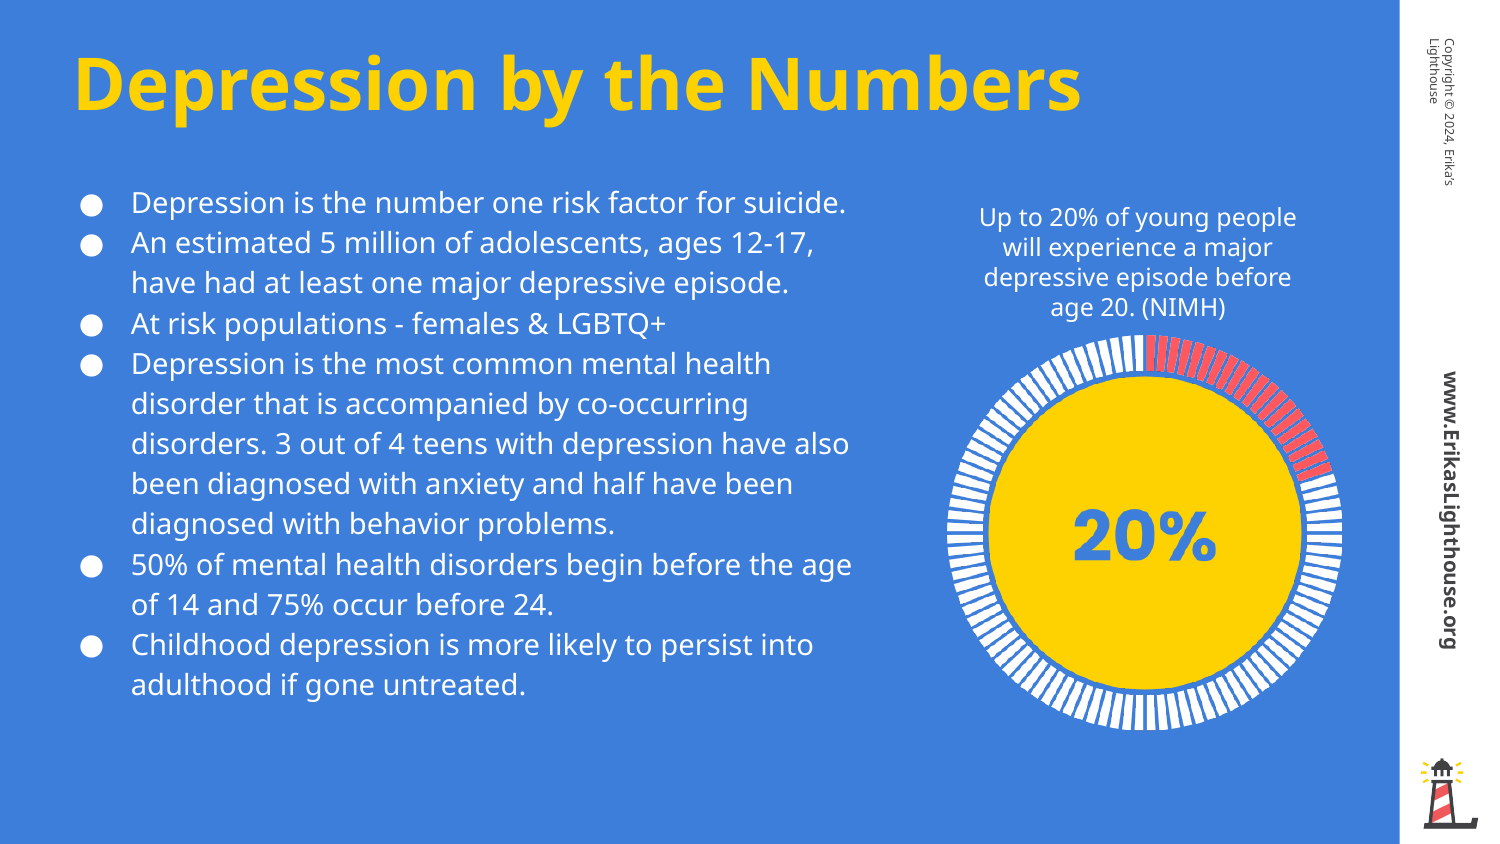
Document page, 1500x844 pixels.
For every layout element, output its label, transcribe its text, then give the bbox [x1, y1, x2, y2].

text_box Depression is the number one risk factor for suicide. An estimated 5 million of adolescents, ages 12-17, have had at least one major depressive episode. At risk populations - females & LGBTQ+ Depression is the most common mental health disorder that is accompanied by co-occurring disorders. 3 out of 4 teens with depression have also been diagnosed with anxiety and half have been diagnosed with behavior problems. 50% of mental health disorders begin before the age of 14 and 75% occur before 24. Childhood depression is more likely to persist into adulthood if gone untreated. [40, 164, 890, 757]
text_box Depression by the Numbers [57, 22, 1383, 141]
text_box [947, 335, 1343, 731]
picture [1399, 743, 1500, 844]
text_box Up to 20% of young people will experience a major depressive episode before age 20. (NIMH) [959, 186, 1317, 336]
